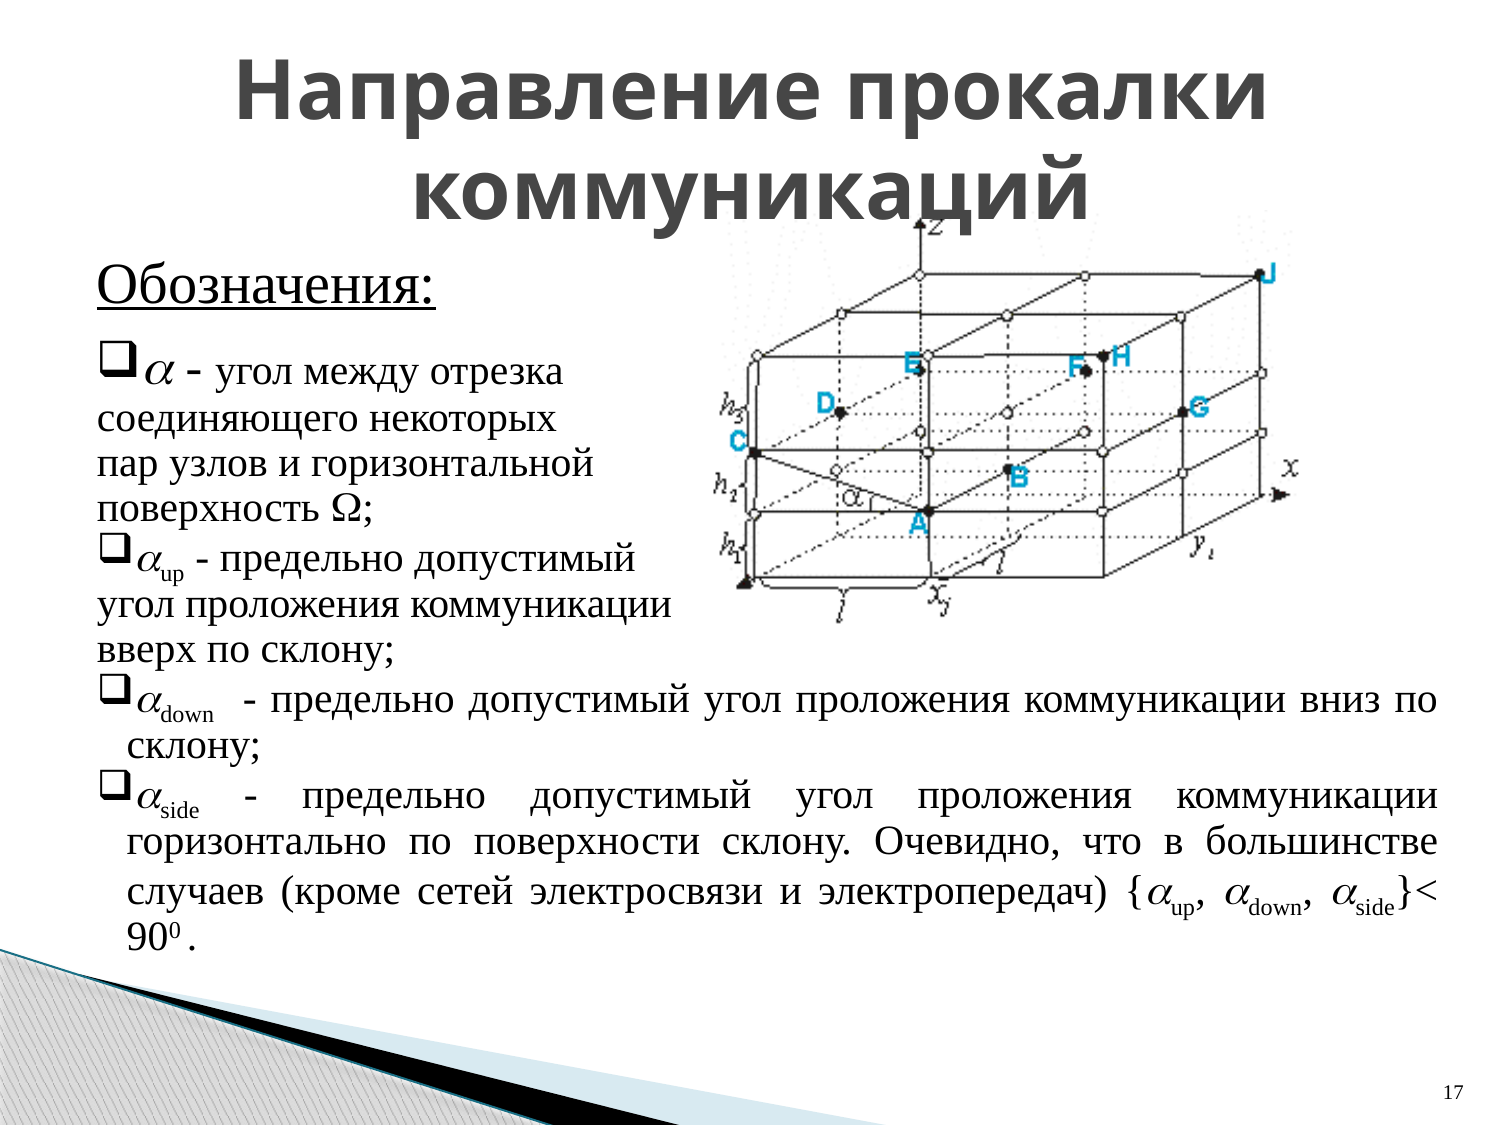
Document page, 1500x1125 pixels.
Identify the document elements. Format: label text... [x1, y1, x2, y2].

picture [710, 210, 1305, 632]
slide_number 17 [1454, 1051, 1479, 1112]
text_box Направление прокалки коммуникаций [76, 42, 1427, 231]
text_box Обозначения:  - угол между отрезка соединяющего некоторых пар узлов и горизонтальной поверхность ; up - предельно допустимый угол проложения коммуникации вверх по склону; down - предельно допустимый угол проложения коммуникации вниз по склону; side - предельно допустимый угол проложения коммуникации горизонтально по поверхности склону. Очевидно, что в большинстве случаев (кроме сетей электросвязи и электропередач) {up, down, side}< 900 . [82, 246, 1454, 1125]
